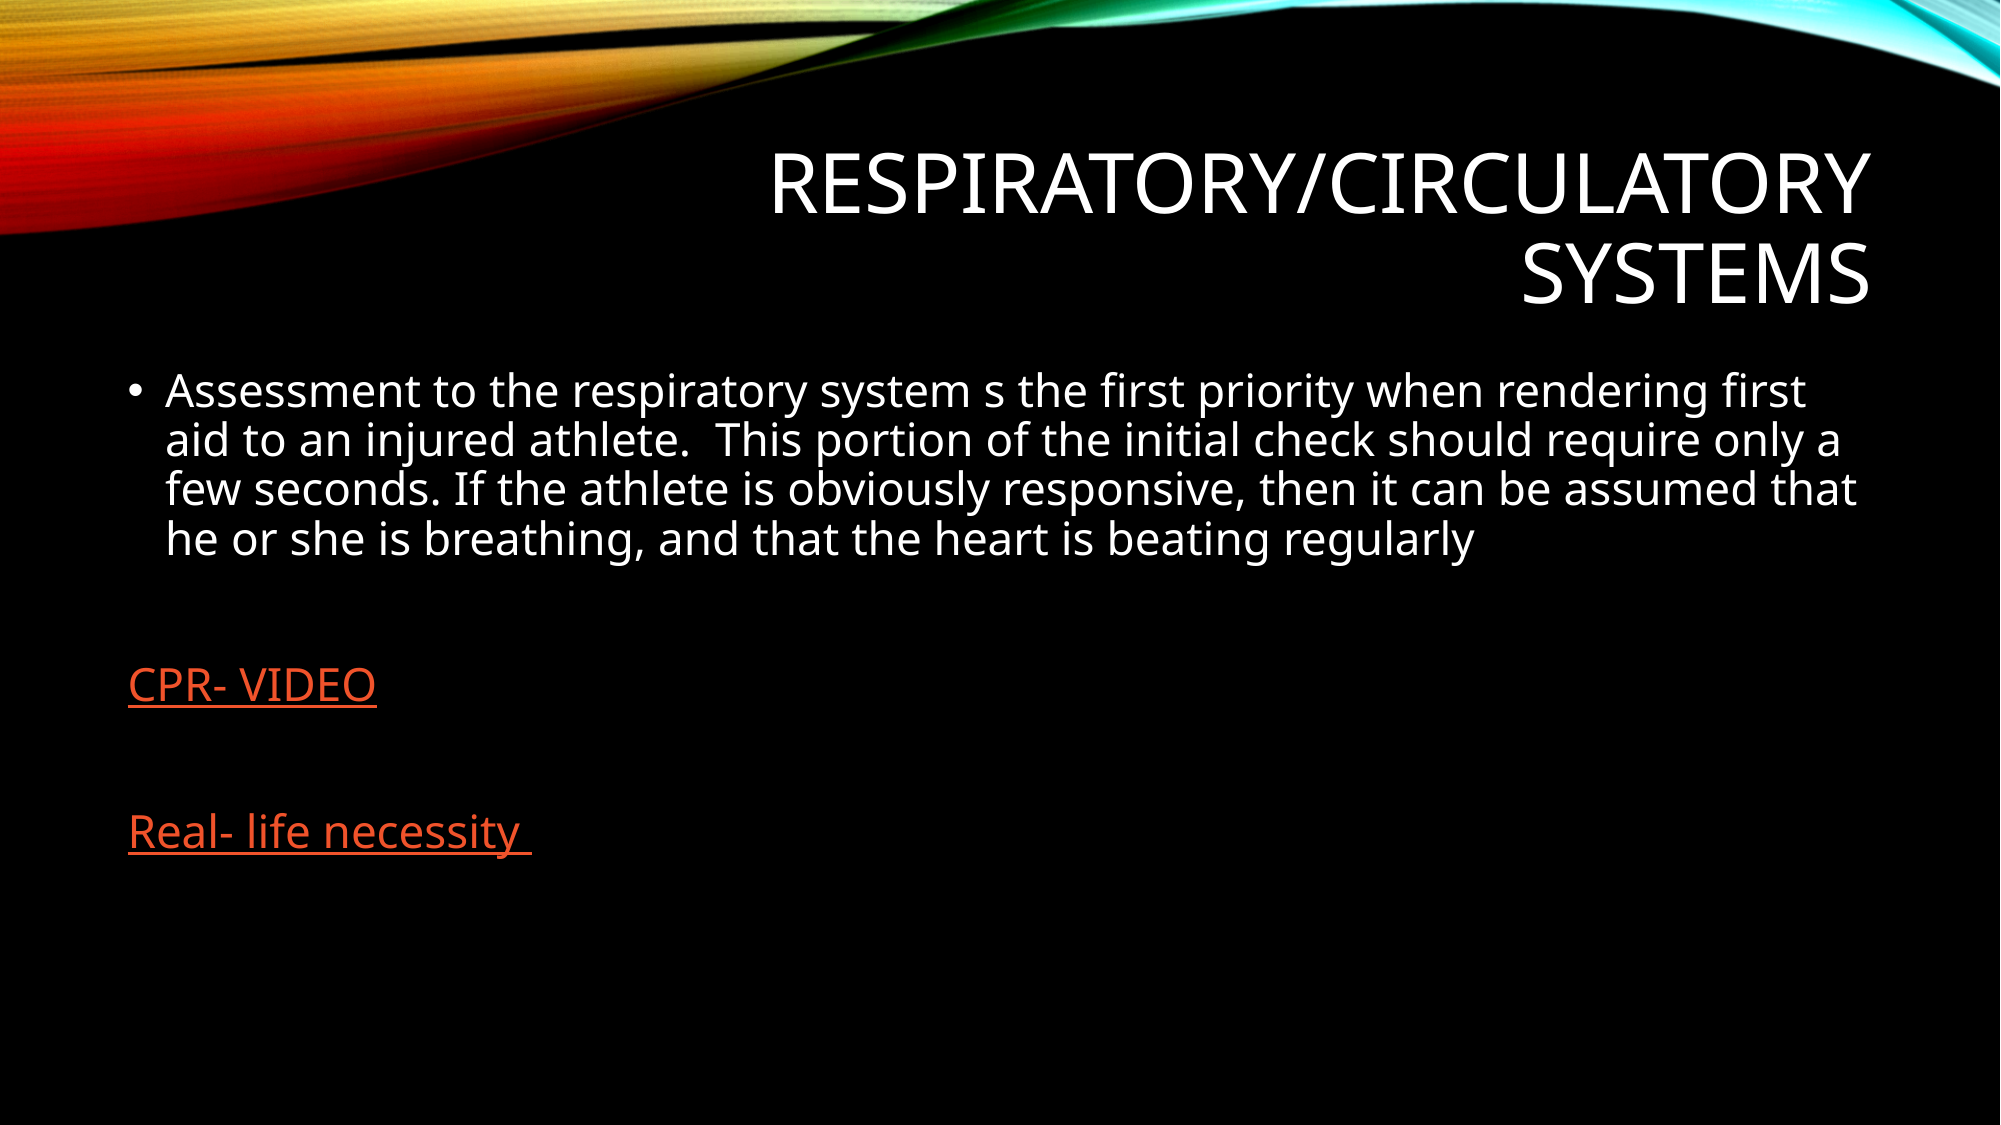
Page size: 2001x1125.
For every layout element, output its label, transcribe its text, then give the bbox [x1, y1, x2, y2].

list Assessment to the respiratory system s the first priority when rendering first aid to an injured athlete. This portion of the initial check should require only a few seconds. If the athlete is obviously responsive, then it can be assumed that he or she is breathing, and that the heart is beating regularly CPR- VIDEO Real- life necessity [112, 360, 1888, 1021]
picture [0, 0, 2000, 237]
title Respiratory/Circulatory systems [474, 125, 1888, 338]
